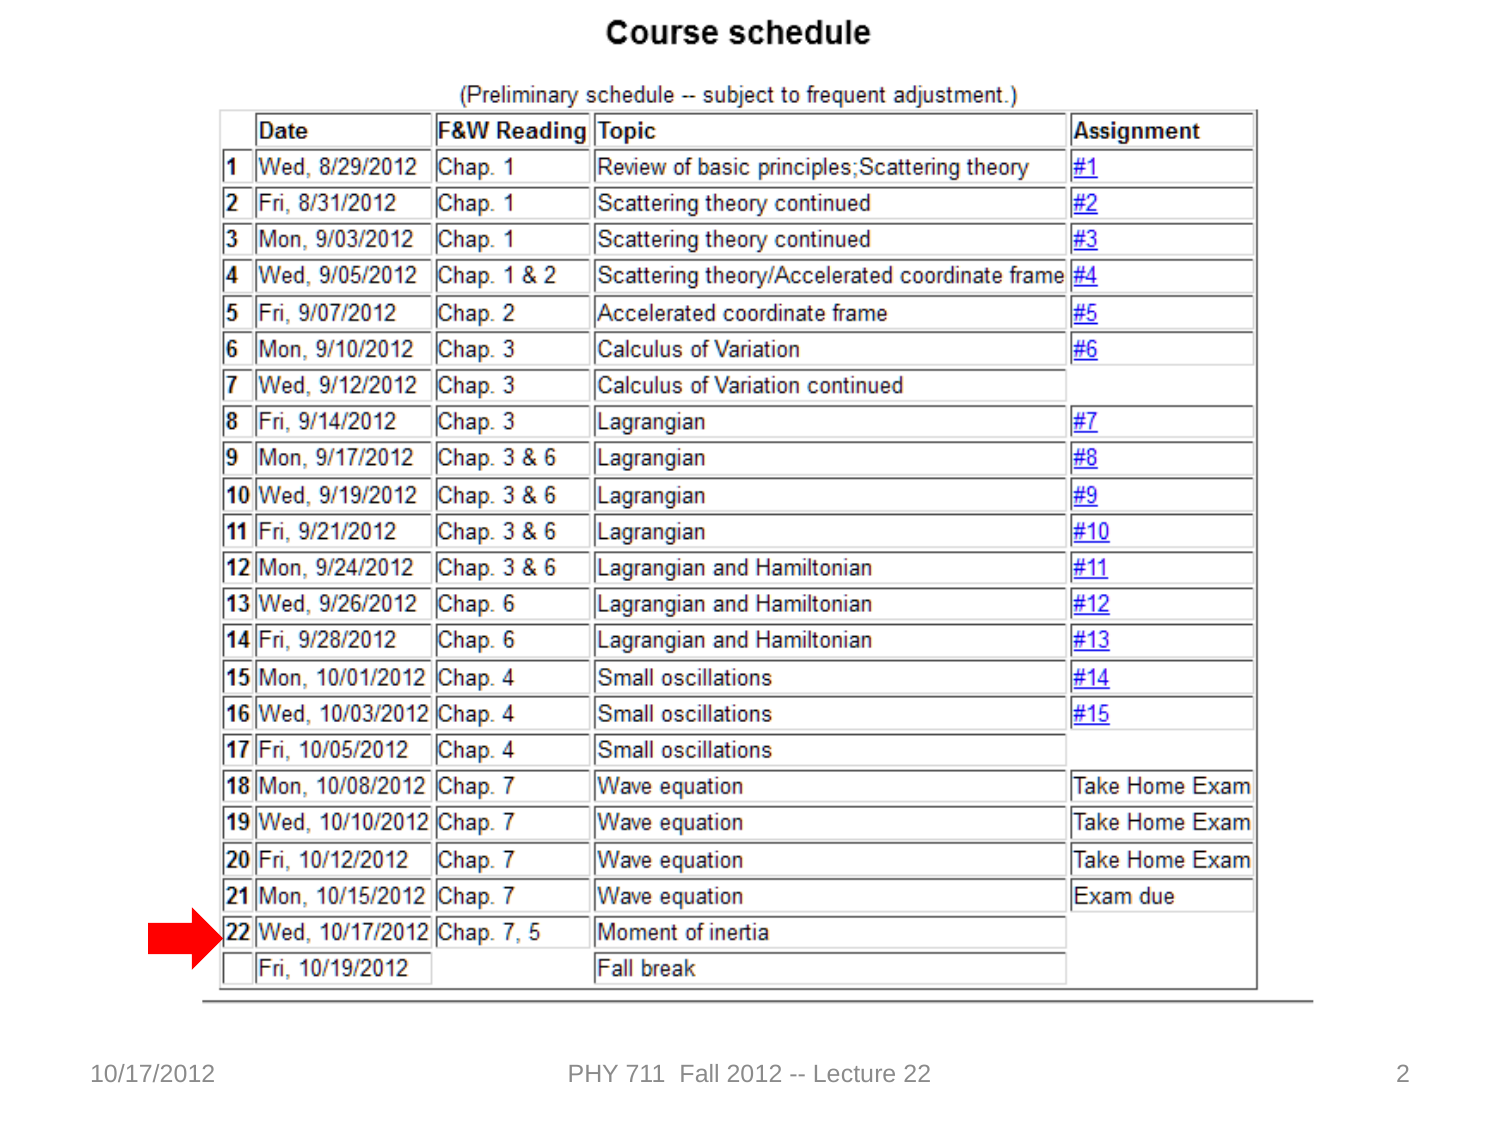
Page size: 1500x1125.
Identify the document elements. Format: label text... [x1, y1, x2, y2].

text_box [146, 905, 197, 972]
picture [202, 0, 1314, 1006]
footer PHY 711 Fall 2012 -- Lecture 22 [512, 1042, 988, 1103]
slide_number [75, 1042, 425, 1103]
slide_number 2 [1074, 1042, 1425, 1103]
